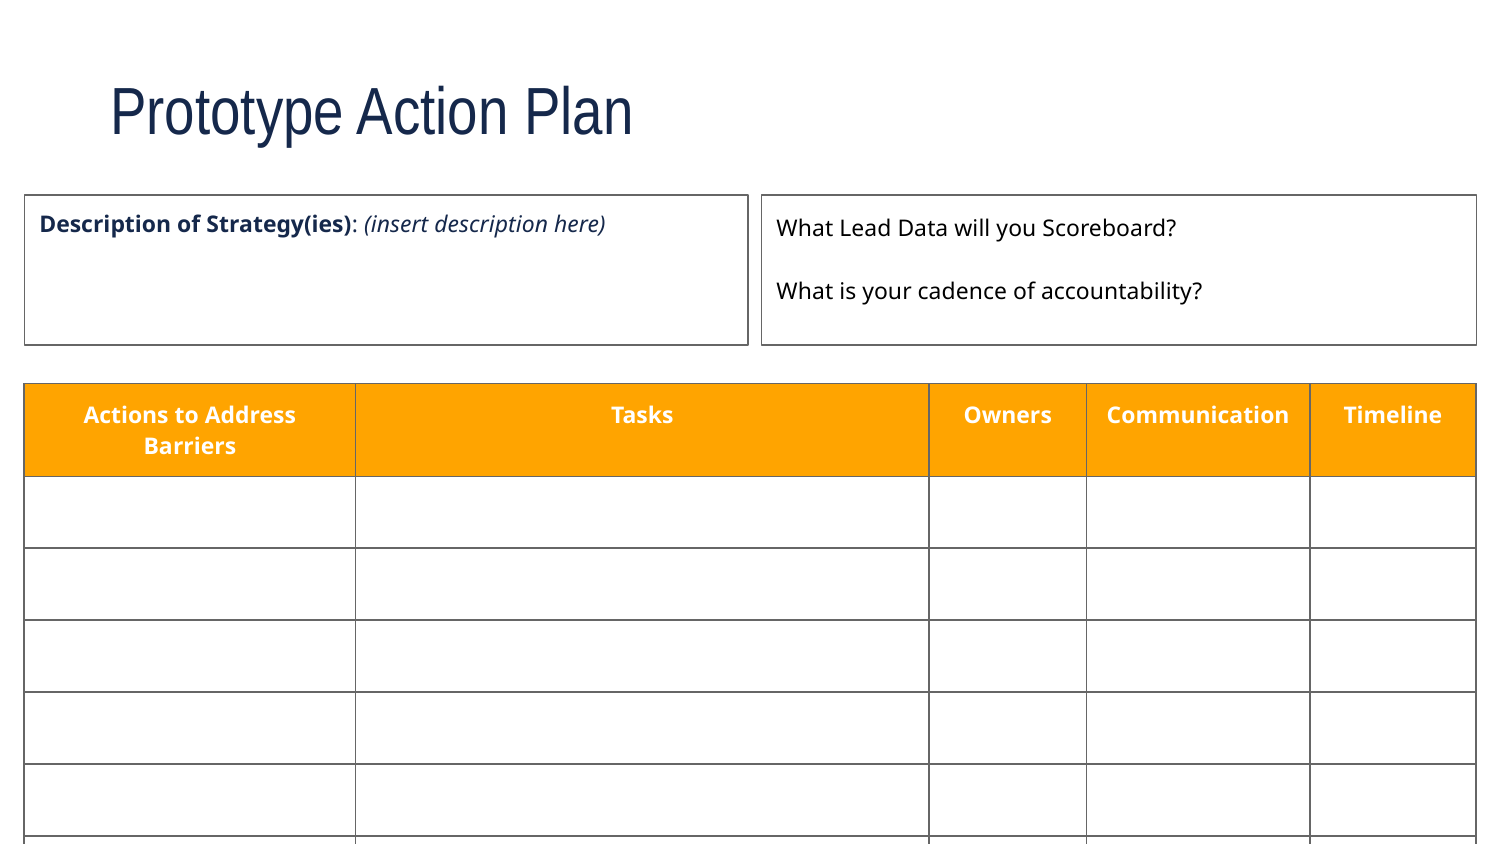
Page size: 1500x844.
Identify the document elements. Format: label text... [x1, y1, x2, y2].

table_header Timeline [1311, 384, 1475, 476]
table_cell [356, 837, 928, 844]
table_cell [1087, 549, 1309, 619]
table_cell [1087, 621, 1309, 691]
table_cell [1311, 837, 1475, 844]
table_cell [1087, 765, 1309, 835]
table_cell [25, 621, 355, 691]
table_cell [1311, 693, 1475, 763]
table_header Actions to Address Barriers [25, 384, 355, 476]
table_header Communication [1087, 384, 1309, 476]
table_cell [25, 765, 355, 835]
table_cell [1311, 765, 1475, 835]
table_cell [25, 549, 355, 619]
table_cell [930, 477, 1086, 547]
table_cell [1087, 477, 1309, 547]
table_cell [356, 621, 928, 691]
table_header Owners [930, 384, 1086, 476]
table_cell [1087, 837, 1309, 844]
table_cell [25, 837, 355, 844]
table_cell [930, 765, 1086, 835]
table_cell [1311, 549, 1475, 619]
text_box What Lead Data will you Scoreboard? What is your cadence of accountability? [761, 194, 1477, 346]
table_cell [1087, 693, 1309, 763]
table_cell [356, 477, 928, 547]
table_cell [356, 549, 928, 619]
table_cell [25, 477, 355, 547]
table_cell [356, 765, 928, 835]
table_cell [930, 621, 1086, 691]
table_header Tasks [356, 384, 928, 476]
table_cell [1311, 621, 1475, 691]
title Prototype Action Plan [50, 0, 1475, 148]
table_cell [25, 693, 355, 763]
text_box Description of Strategy(ies): (insert description here) [24, 194, 748, 346]
table_cell [930, 837, 1086, 844]
table_cell [930, 549, 1086, 619]
table_cell [356, 693, 928, 763]
table_cell [1311, 477, 1475, 547]
table_cell [930, 693, 1086, 763]
